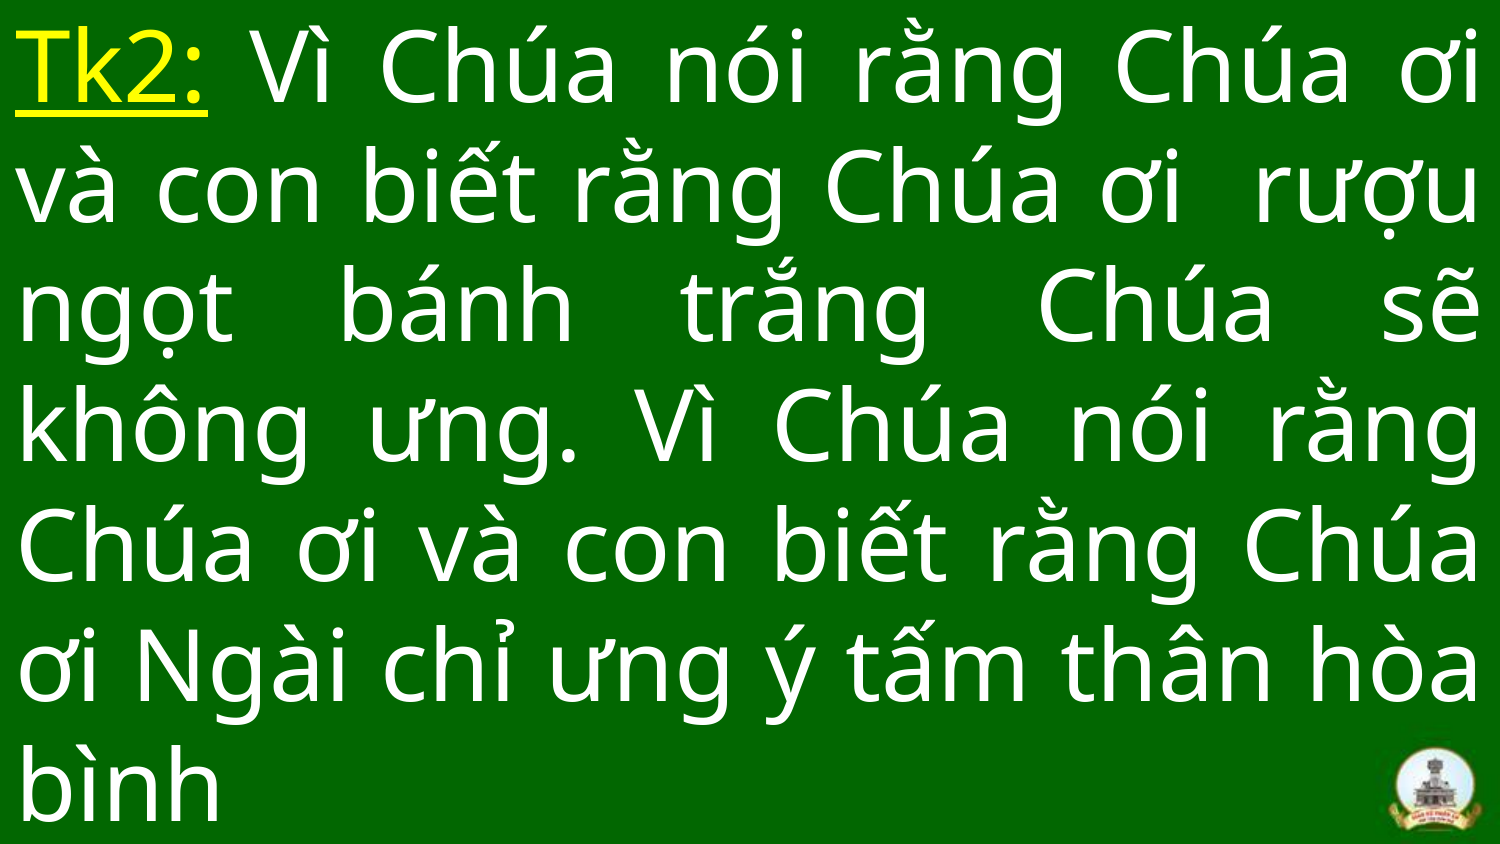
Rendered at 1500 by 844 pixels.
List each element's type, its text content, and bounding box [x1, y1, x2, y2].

title Tk2: Vì Chúa nói rằng Chúa ơi và con biết rằng Chúa ơi rượu ngọt bánh trắng Chúa sẽ không ưng. Vì Chúa nói rằng Chúa ơi và con biết rằng Chúa ơi Ngài chỉ ưng ý tấm thân hòa bình [0, 0, 1500, 844]
